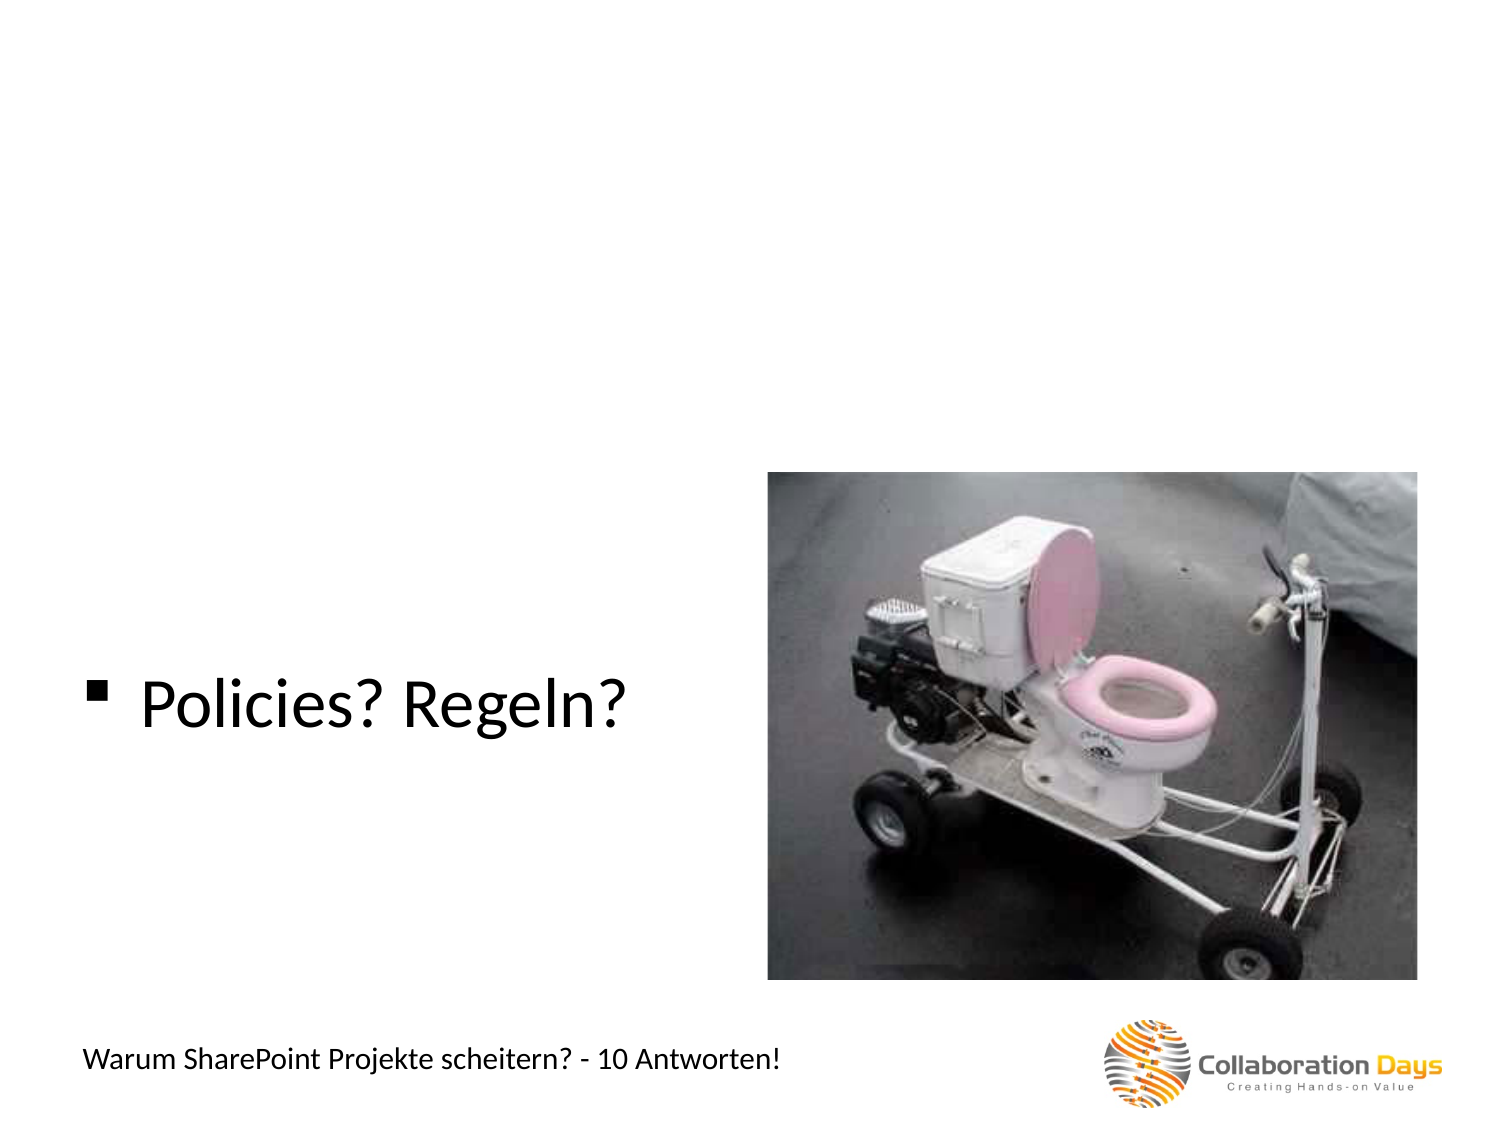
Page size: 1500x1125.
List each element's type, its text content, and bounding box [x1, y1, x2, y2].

list Policies? Regeln? [81, 260, 1436, 988]
picture [767, 472, 1418, 980]
picture [1104, 1020, 1442, 1108]
footer Warum SharePoint Projekte scheitern? - 10 Antworten! [82, 1038, 969, 1090]
